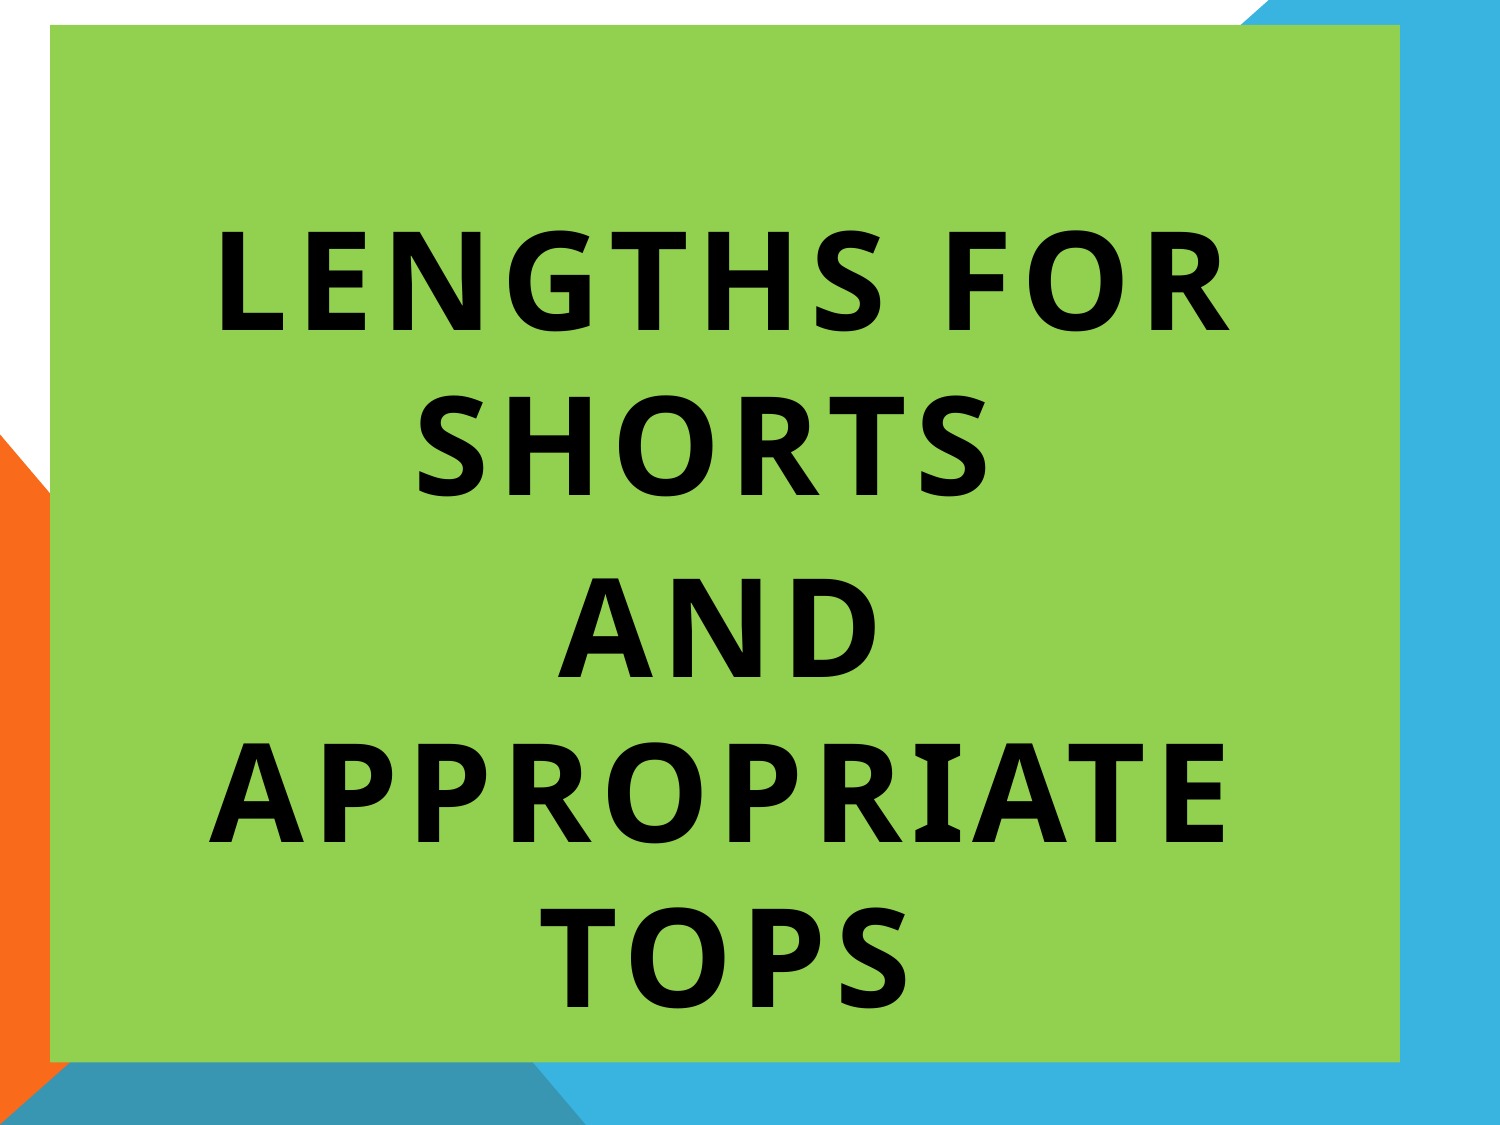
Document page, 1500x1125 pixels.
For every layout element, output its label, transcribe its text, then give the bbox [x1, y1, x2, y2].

subtitle lengths for shorts and appropriate tops [50, 24, 1400, 1063]
